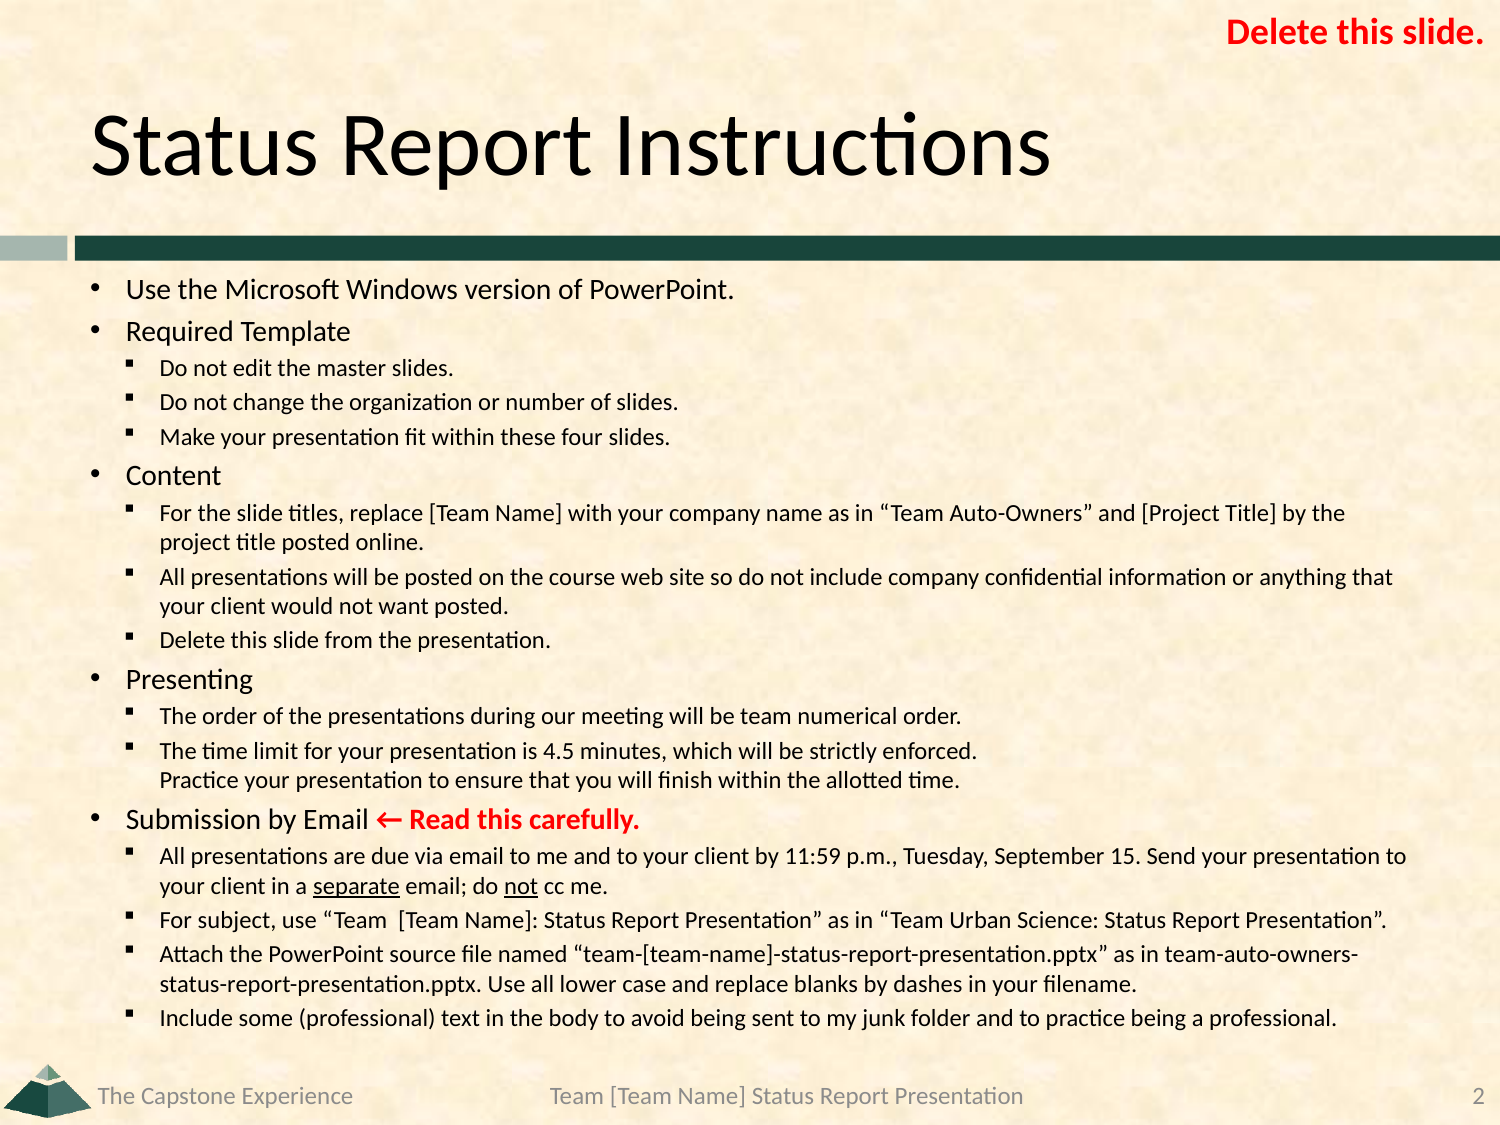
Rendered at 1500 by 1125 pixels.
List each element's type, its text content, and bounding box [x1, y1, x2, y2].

footer Team [Team Name] Status Report Presentation [425, 1065, 1149, 1125]
title Status Report Instructions [75, 45, 1425, 233]
text_box Delete this slide. [1137, 0, 1500, 60]
slide_number The Capstone Experience [75, 1065, 425, 1125]
picture [0, 0, 1500, 1125]
list Use the Microsoft Windows version of PowerPoint. Required Template Do not edit the master slides. Do not change the organization or number of slides. Make your presentation fit within these four slides. Content For the slide titles, replace [Team Name] with your company name as in “Team Auto-Owners” and [Project Title] by the project title posted online. All presentations will be posted on the course web site so do not include company confidential information or anything that your client would not want posted. Delete this slide from the presentation. Presenting The order of the presentations during our meeting will be team numerical order. The time limit for your presentation is 4.5 minutes, which will be strictly enforced. Practice your presentation to ensure that you will finish within the allotted time. Submission by Email ← Read this carefully. All presentations are due via email to me and to your client by 11:59 p.m., Tuesday, September 15. Send your presentation to your client in a separate email; do not cc me. For subject, use “Team [Team Name]: Status Report Presentation” as in “Team Urban Science: Status Report Presentation”. Attach the PowerPoint source file named “team-[team-name]-status-report-presentation.pptx” as in team-auto-owners-status-report-presentation.pptx. Use all lower case and replace blanks by dashes in your filename. Include some (professional) text in the body to avoid being sent to my junk folder and to practice being a professional. [75, 262, 1425, 1063]
slide_number 2 [1149, 1065, 1500, 1125]
